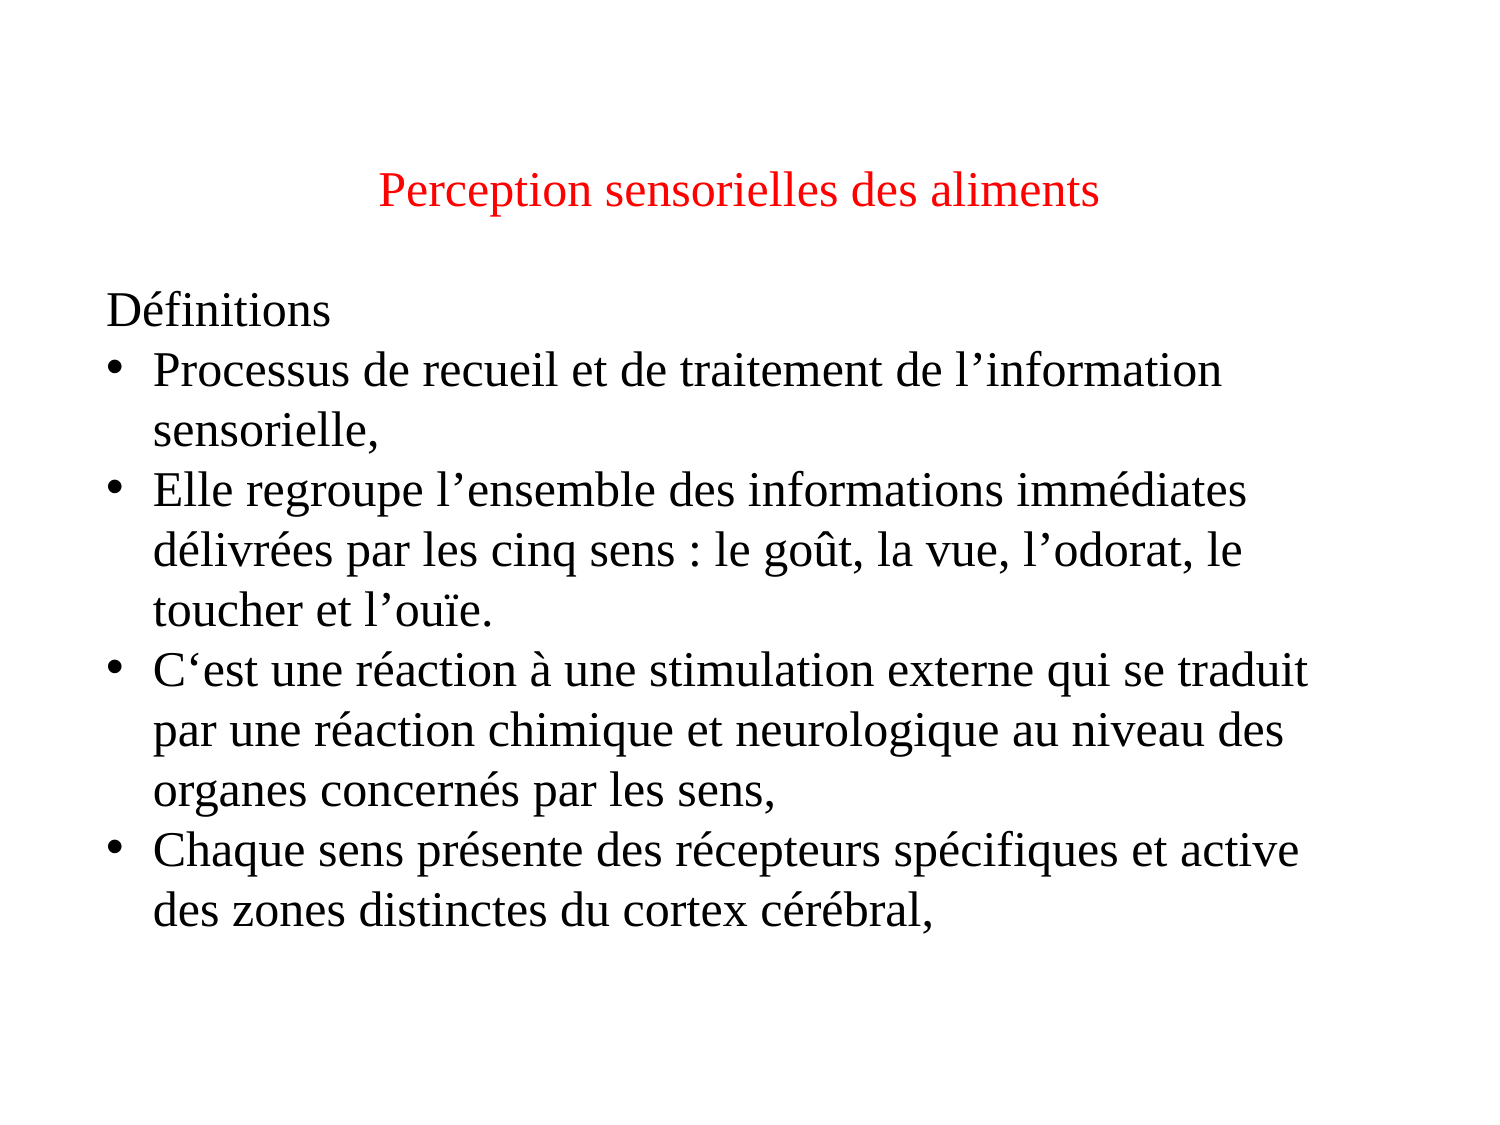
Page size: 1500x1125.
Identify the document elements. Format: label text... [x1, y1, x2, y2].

text_box Perception sensorielles des aliments Définitions Processus de recueil et de traitement de l’information sensorielle, Elle regroupe l’ensemble des informations immédiates délivrées par les cinq sens : le goût, la vue, l’odorat, le toucher et l’ouïe. C‘est une réaction à une stimulation externe qui se traduit par une réaction chimique et neurologique au niveau des organes concernés par les sens, Chaque sens présente des récepteurs spécifiques et active des zones distinctes du cortex cérébral, [91, 148, 1388, 1064]
